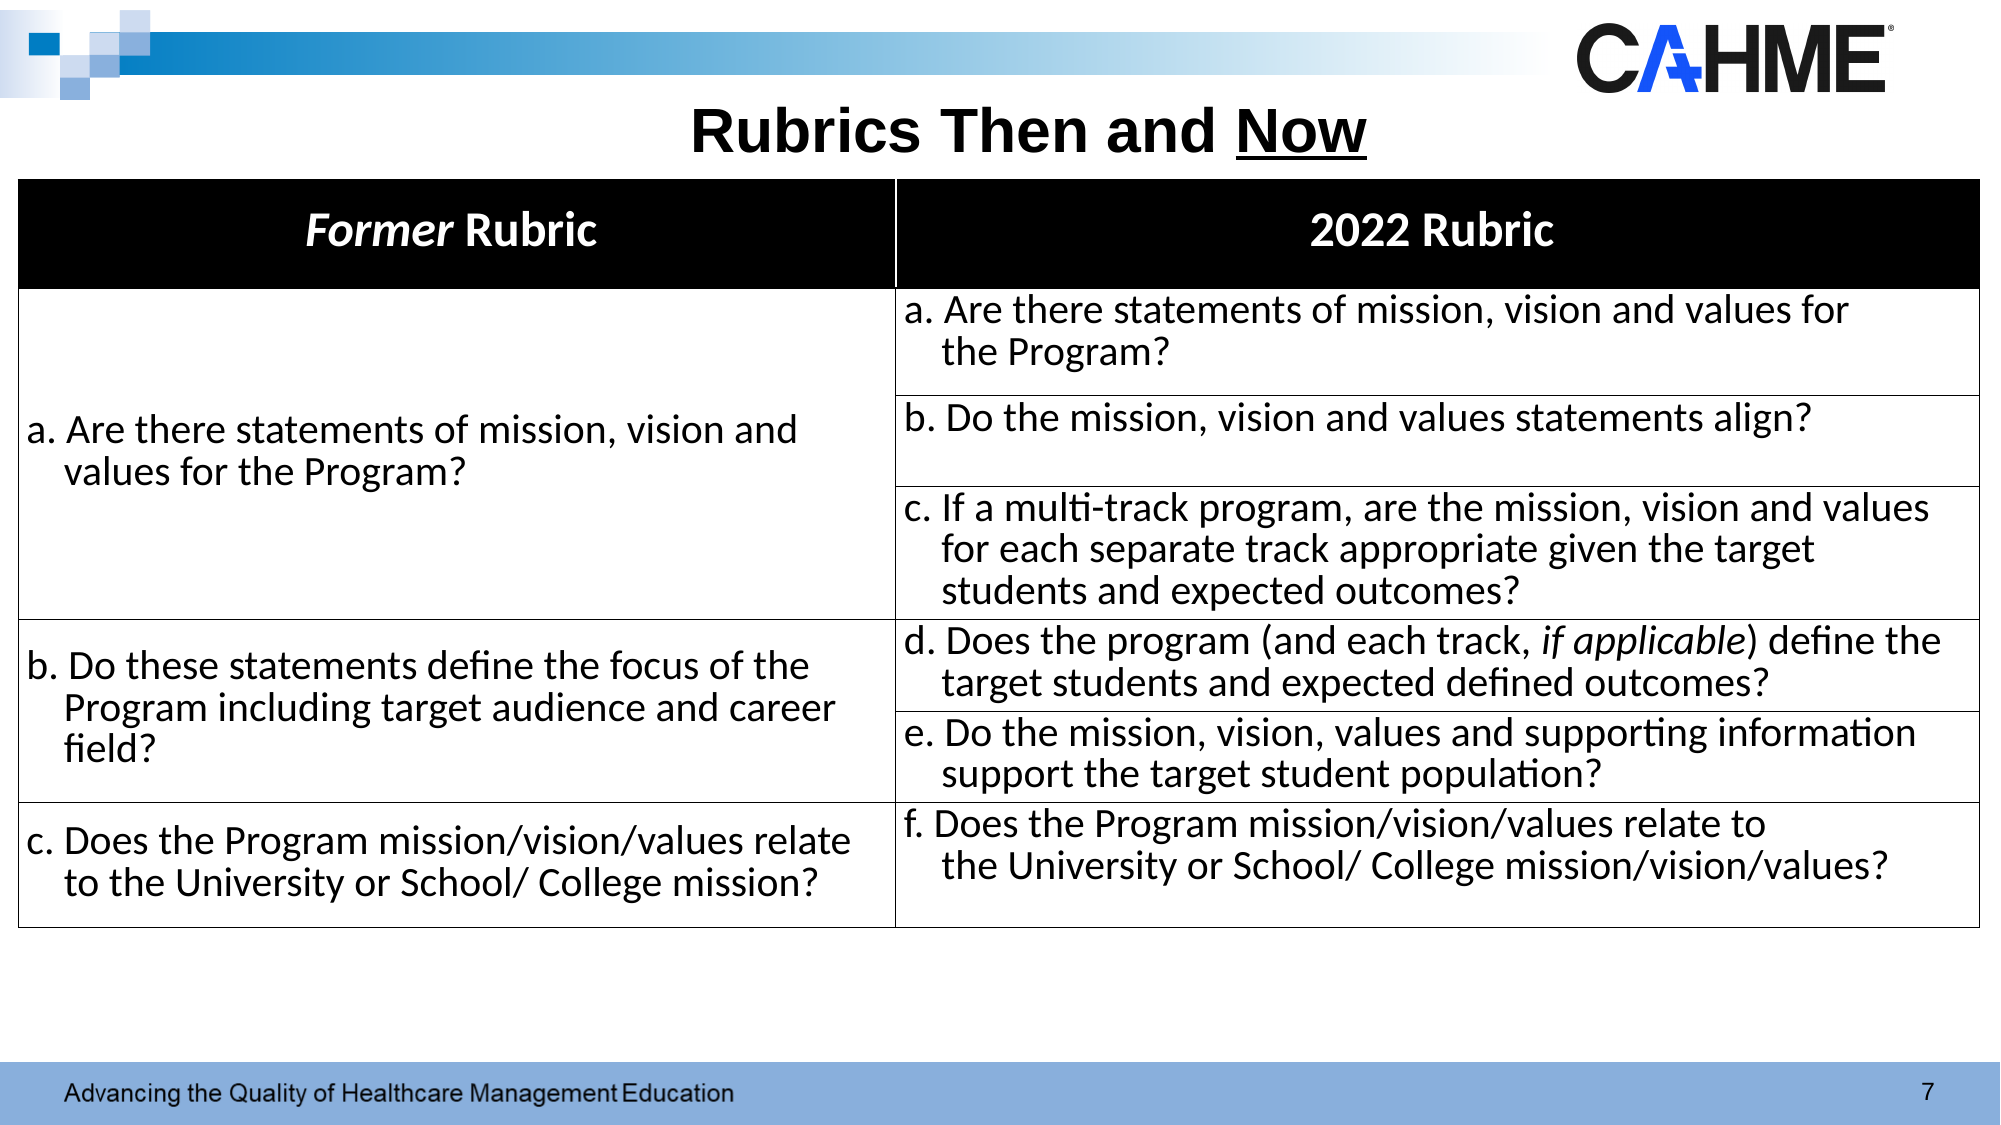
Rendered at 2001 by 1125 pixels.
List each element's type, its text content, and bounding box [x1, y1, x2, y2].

text_box Rubrics Then and Now [626, 82, 1432, 158]
table_cell b. Do these statements define the focus of the Program including target audience and career field? [19, 620, 895, 802]
table_cell e. Do the mission, vision, values and supporting information support the target student population? [896, 712, 1979, 802]
table_cell d. Does the program (and each track, if applicable) define the target students and expected defined outcomes? [896, 620, 1979, 711]
table_cell c. Does the Program mission/vision/values relate to the University or School/ College mission? [19, 803, 895, 927]
picture [1577, 23, 1894, 93]
table_cell b. Do the mission, vision and values statements align? [896, 396, 1979, 486]
table_header Former Rubric [19, 181, 895, 287]
table_cell c. If a multi-track program, are the mission, vision and values for each separate track appropriate given the target students and expected outcomes? [896, 487, 1979, 619]
slide_number 7 [1483, 1062, 1951, 1113]
table_cell a. Are there statements of mission, vision and values for the Program? [896, 289, 1979, 395]
table_cell f. Does the Program mission/vision/values relate to the University or School/ College mission/vision/values? [896, 803, 1979, 927]
picture [0, 1062, 2000, 1125]
table_header 2022 Rubric [897, 181, 1979, 287]
table_cell a. Are there statements of mission, vision and values for the Program? [19, 289, 895, 619]
